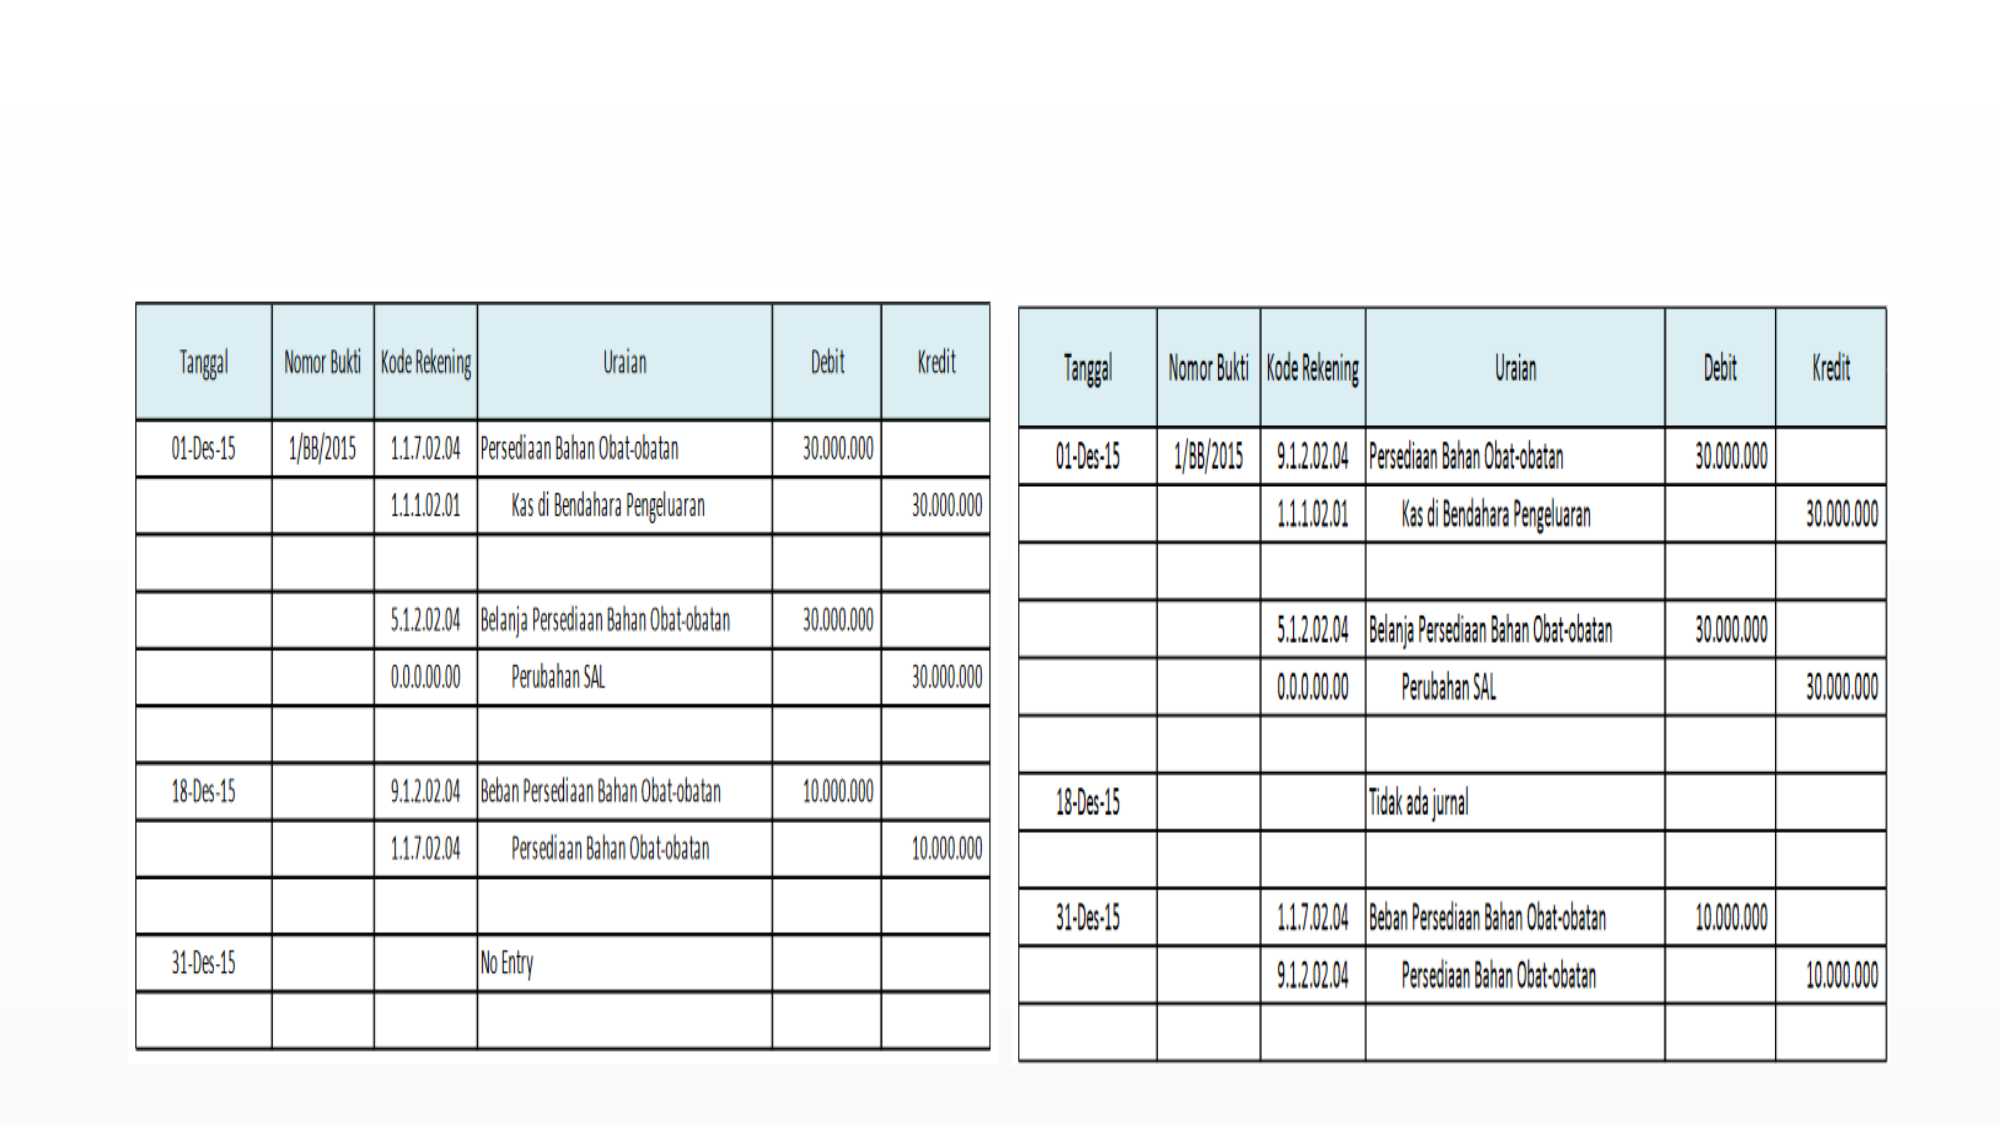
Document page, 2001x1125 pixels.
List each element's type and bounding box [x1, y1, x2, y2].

list [128, 286, 998, 1064]
list [1012, 295, 1890, 1066]
